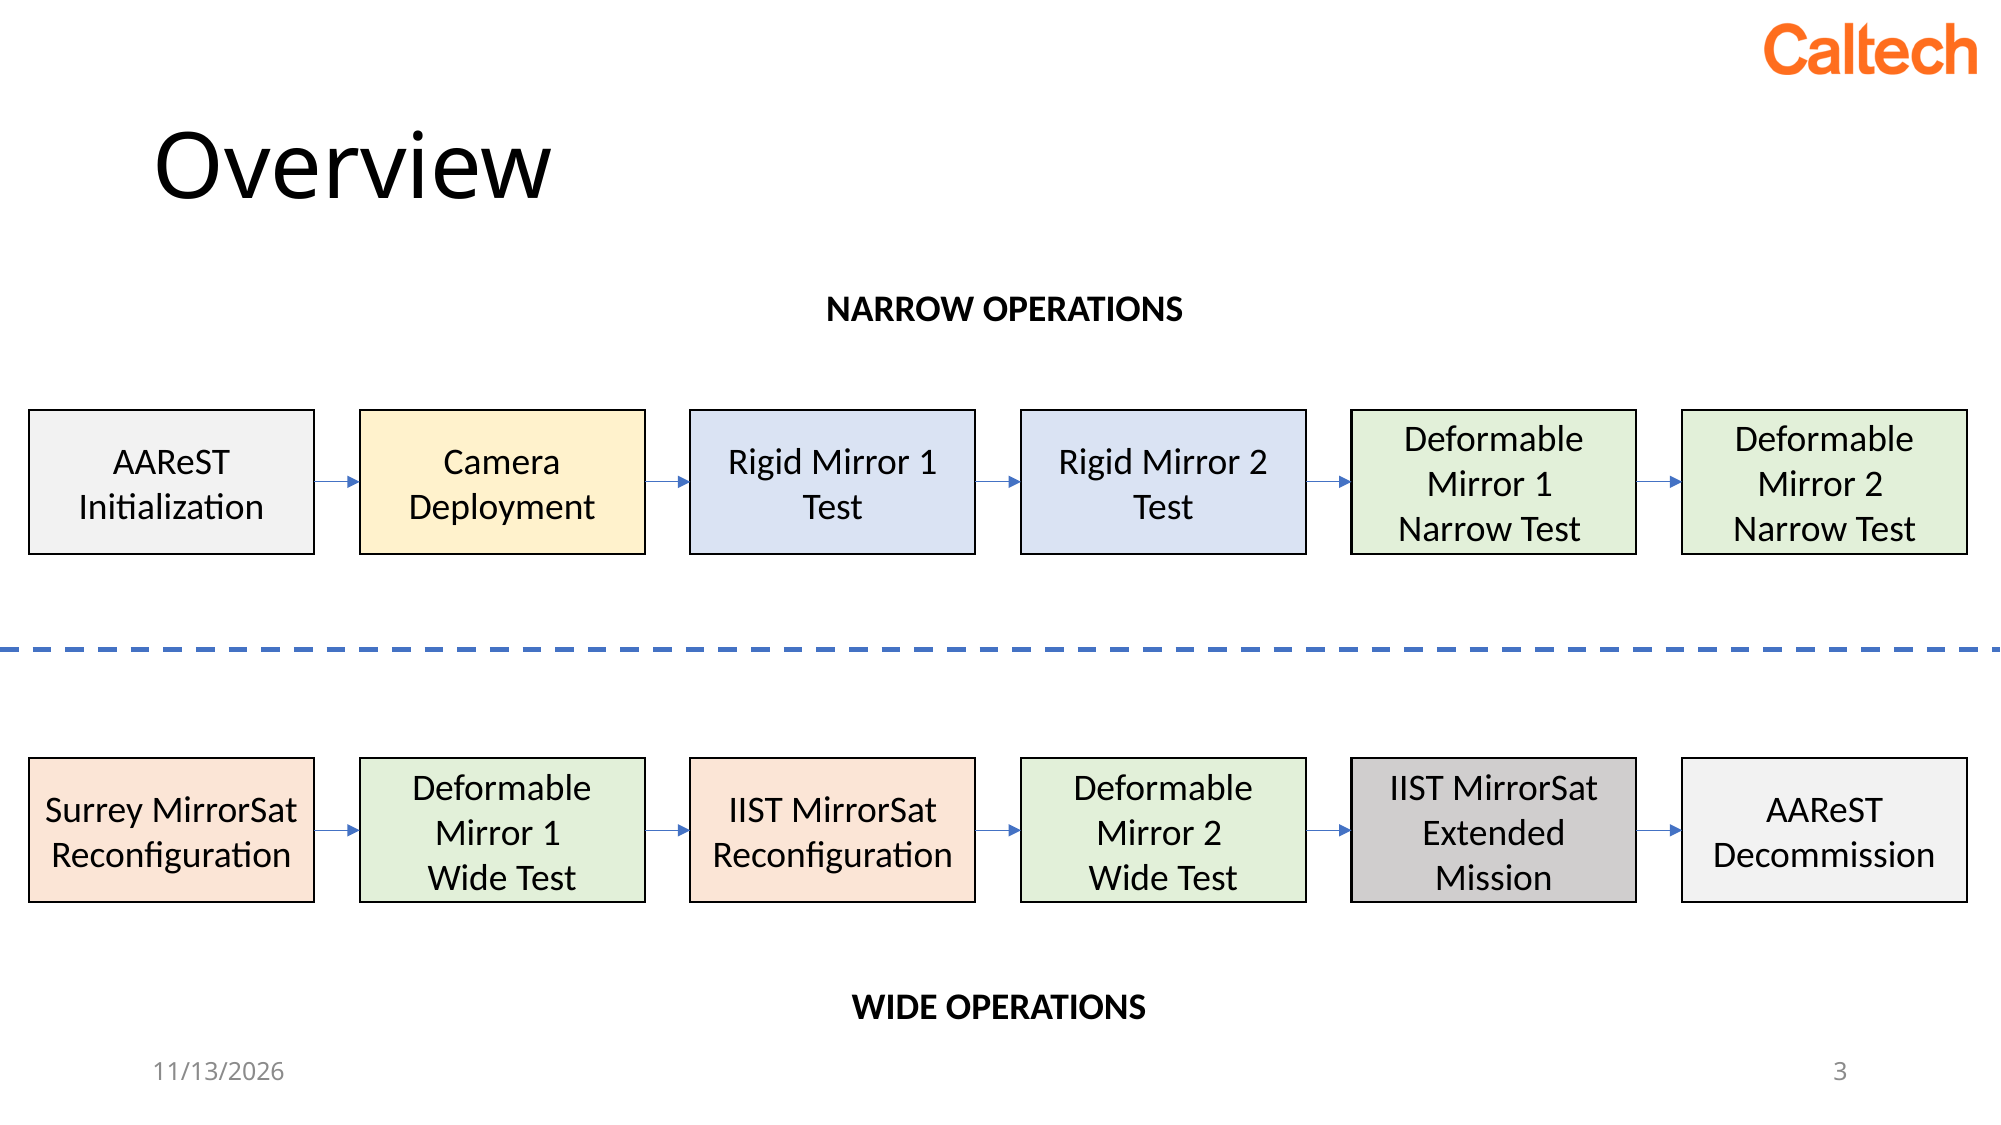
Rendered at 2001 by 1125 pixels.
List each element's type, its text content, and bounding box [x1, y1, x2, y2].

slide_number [137, 1042, 588, 1103]
text_box Deformable Mirror 1 Wide Test [359, 757, 646, 903]
text_box AAReST Decommission [1681, 757, 1968, 903]
text_box Deformable Mirror 1 Narrow Test [1350, 409, 1637, 555]
text_box Deformable Mirror 2 Narrow Test [1681, 409, 1968, 555]
slide_number 3 [1412, 1042, 1863, 1103]
title Overview [137, 59, 1863, 278]
text_box Surrey MirrorSat Reconfiguration [28, 757, 315, 903]
text_box Deformable Mirror 2 Wide Test [1020, 757, 1307, 903]
text_box Camera Deployment [359, 409, 646, 555]
text_box Rigid Mirror 1 Test [689, 409, 976, 555]
text_box IIST MirrorSat Reconfiguration [689, 757, 976, 903]
text_box AAReST Initialization [28, 409, 315, 555]
text_box IIST MirrorSat Extended Mission [1350, 757, 1637, 903]
text_box Rigid Mirror 2 Test [1020, 409, 1307, 555]
text_box WIDE OPERATIONS [836, 974, 1162, 1035]
text_box NARROW OPERATIONS [811, 276, 1199, 337]
picture [1764, 22, 1977, 75]
